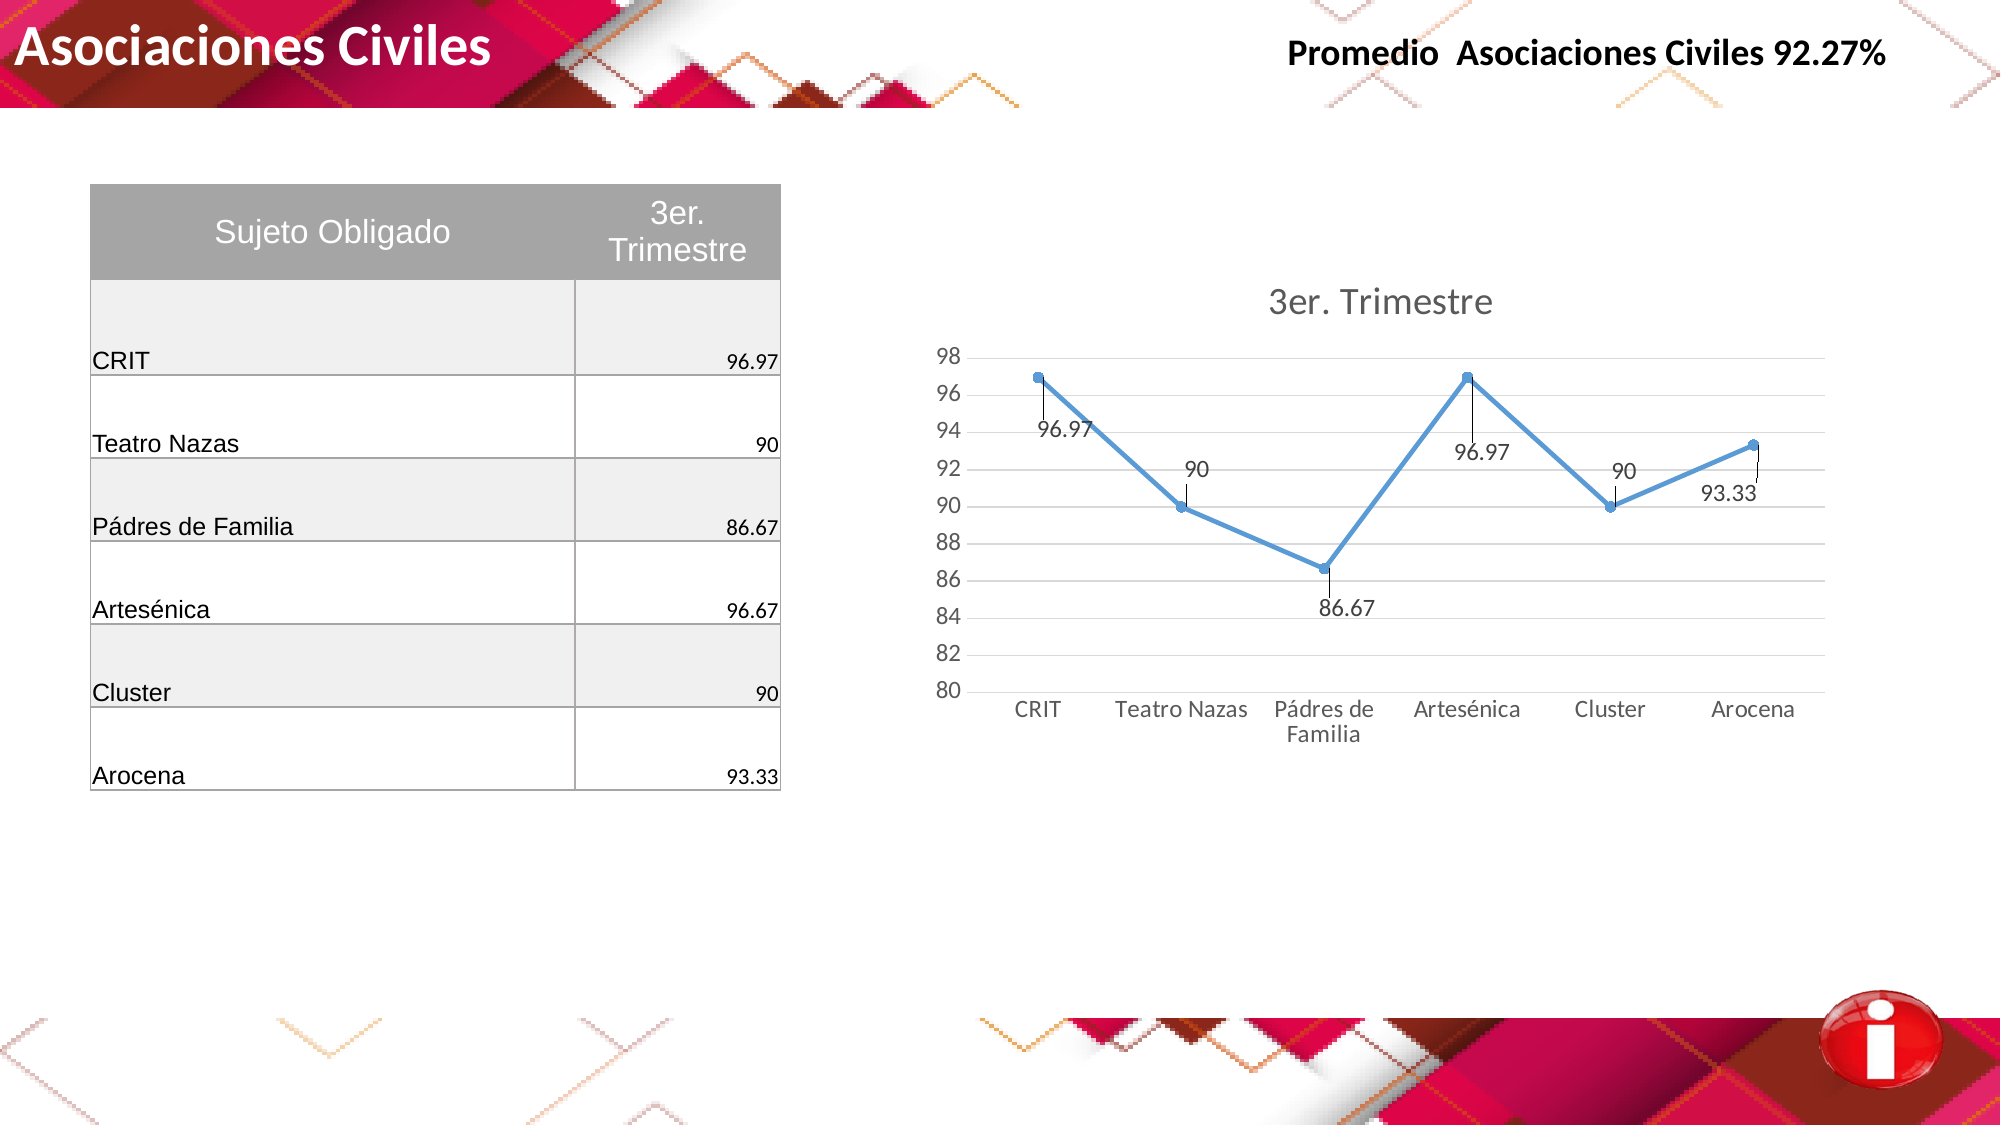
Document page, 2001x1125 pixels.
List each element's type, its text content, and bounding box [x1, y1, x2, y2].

table_cell Cluster [91, 625, 574, 706]
table_cell Artesénica [91, 542, 574, 623]
picture [0, 987, 2000, 1125]
table_cell 96.97 [576, 280, 780, 374]
table_cell CRIT [91, 280, 574, 374]
table_cell Pádres de Familia [91, 459, 574, 540]
table_cell 96.67 [576, 542, 780, 623]
table_cell 93.33 [576, 708, 780, 789]
table_cell Arocena [91, 708, 574, 789]
text_box Asociaciones Civiles Promedio Asociaciones Civiles 92.27% [0, 0, 2000, 115]
table_header Sujeto Obligado [91, 185, 575, 279]
chart [917, 255, 1844, 759]
table_cell Teatro Nazas [91, 376, 574, 457]
table_cell 90 [576, 376, 780, 457]
table_cell 90 [576, 625, 780, 706]
table_header 3er. Trimestre [575, 185, 780, 279]
table_cell 86.67 [576, 459, 780, 540]
